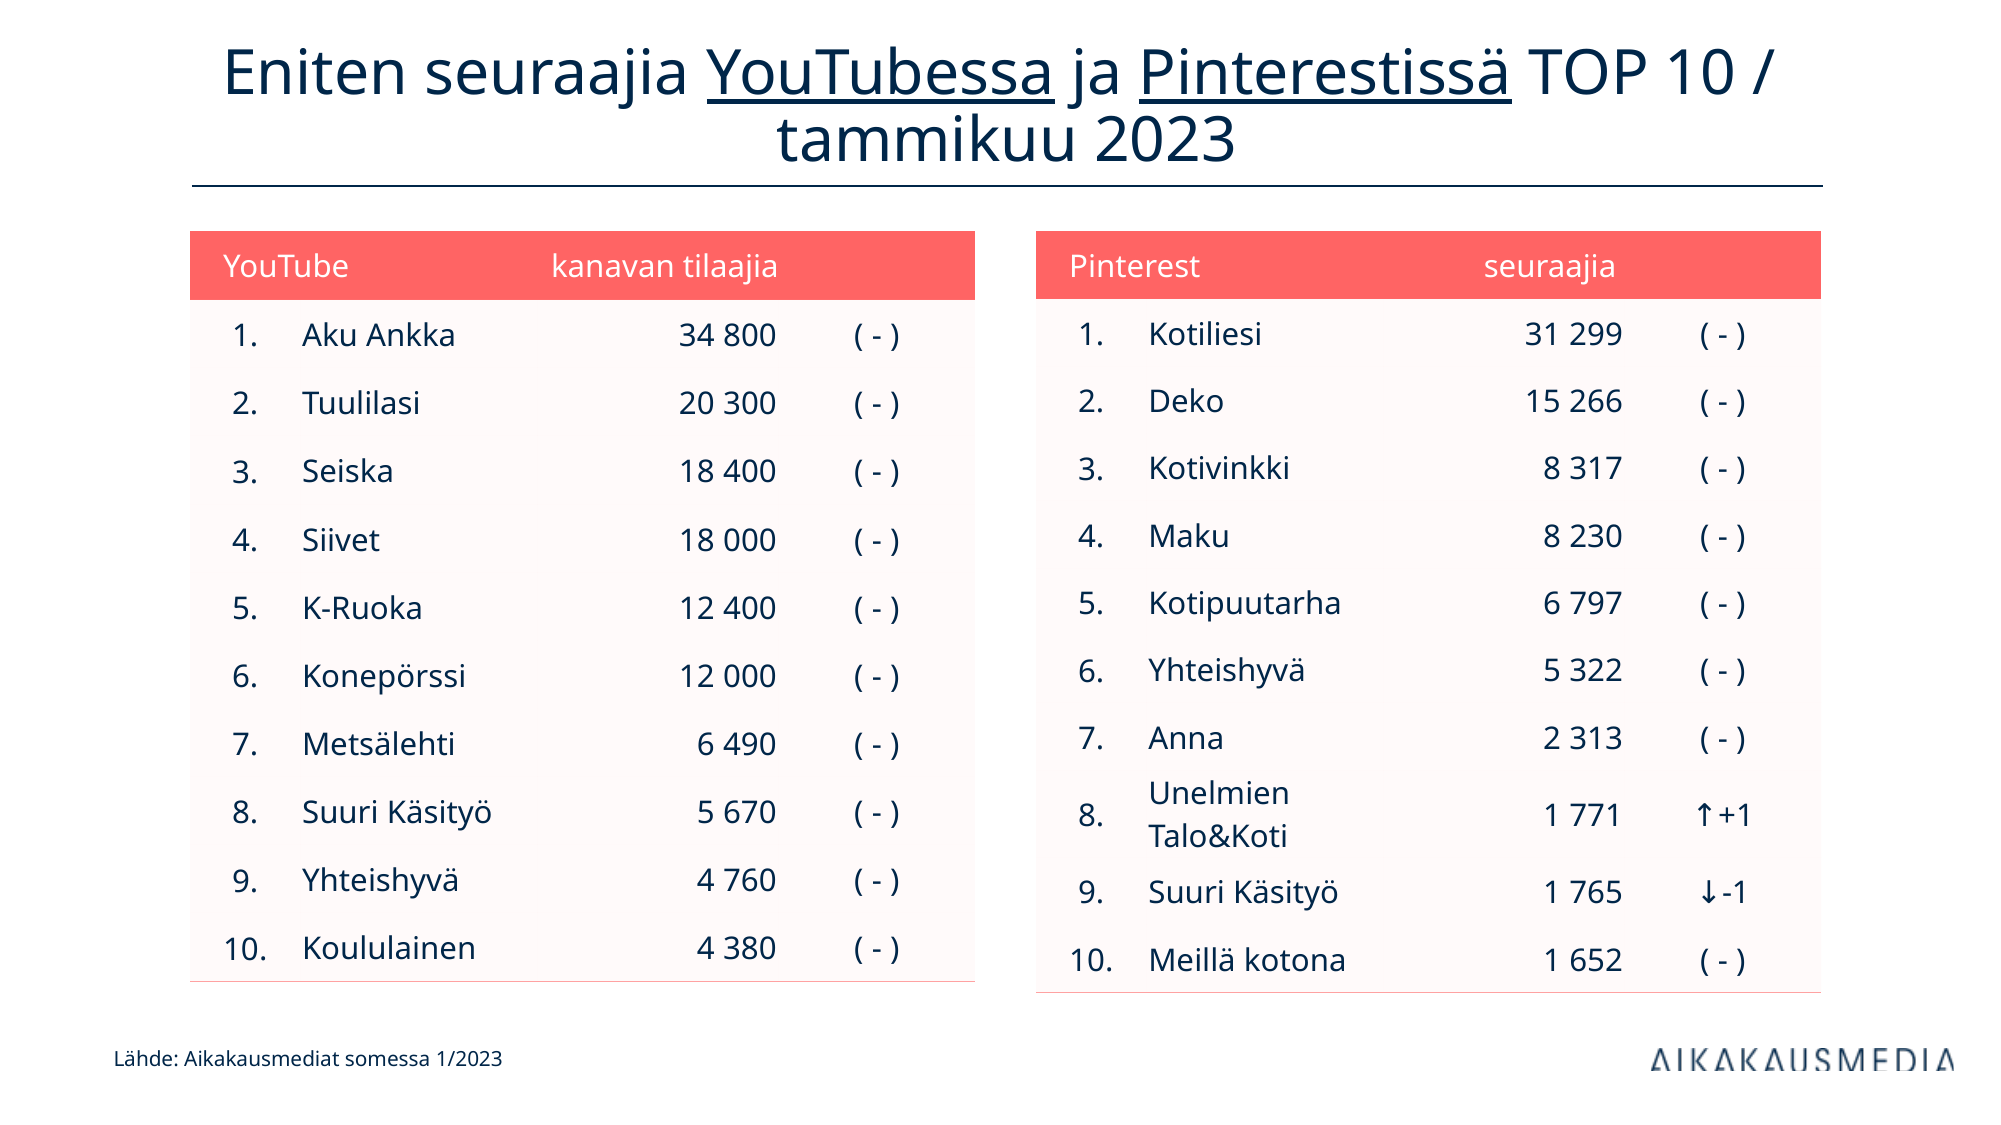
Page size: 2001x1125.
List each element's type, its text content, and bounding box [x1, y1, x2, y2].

table_cell 6 490 [538, 708, 779, 777]
table_cell 12 400 [538, 572, 779, 640]
table_cell ( - ) [1625, 501, 1821, 568]
table_cell 10. [190, 913, 301, 981]
table_cell ( - ) [1625, 299, 1821, 366]
table_cell ( - ) [779, 913, 975, 981]
table_cell ( - ) [779, 708, 975, 777]
table_header kanavan tilaajia [538, 231, 779, 300]
table_cell Konepörssi [301, 640, 538, 708]
table_cell Metsälehti [301, 708, 538, 777]
table_cell 10. [1036, 924, 1147, 992]
table_cell 6. [190, 640, 301, 708]
table_cell 31 299 [1384, 299, 1625, 366]
table_cell Seiska [301, 436, 538, 504]
table_cell 9. [1036, 857, 1147, 924]
table_cell ( - ) [779, 368, 975, 436]
table_cell 7. [190, 708, 301, 777]
table_cell 18 400 [538, 436, 779, 504]
table_cell ( - ) [779, 640, 975, 708]
table_cell 6. [1036, 635, 1147, 703]
table_cell 15 266 [1384, 366, 1625, 433]
table_header Pinterest [1036, 231, 1384, 299]
table_cell ( - ) [779, 777, 975, 845]
table_cell Suuri Käsityö [301, 777, 538, 845]
table_cell 4. [1036, 501, 1147, 568]
table_cell Siivet [301, 504, 538, 572]
table_cell Koululainen [301, 913, 538, 981]
table_cell 5 670 [538, 777, 779, 845]
table_cell 5 322 [1384, 635, 1625, 703]
table_cell 1. [1036, 299, 1147, 366]
table_cell 3. [1036, 433, 1147, 501]
table_cell Kotivinkki [1147, 433, 1384, 501]
table_cell Kotipuutarha [1147, 568, 1384, 635]
table_cell 4. [190, 504, 301, 572]
table_cell 3. [190, 436, 301, 504]
table_cell 1 771 [1384, 770, 1625, 857]
table_header YouTube [190, 231, 538, 300]
table_cell ( - ) [779, 300, 975, 368]
table_cell Meillä kotona [1147, 924, 1384, 992]
table_cell Yhteishyvä [301, 845, 538, 913]
table_cell Unelmien Talo&Koti [1147, 770, 1384, 857]
table_cell Aku Ankka [301, 300, 538, 368]
table_cell ( - ) [779, 572, 975, 640]
table_cell ( - ) [1625, 568, 1821, 635]
table_cell 6 797 [1384, 568, 1625, 635]
table_cell Kotiliesi [1147, 299, 1384, 366]
table_cell K-Ruoka [301, 572, 538, 640]
table_cell ( - ) [779, 504, 975, 572]
table_cell 8. [190, 777, 301, 845]
table_cell ↓-1 [1625, 857, 1821, 924]
table_cell 1 652 [1384, 924, 1625, 992]
table_cell Suuri Käsityö [1147, 857, 1384, 924]
table_cell 2. [190, 368, 301, 436]
table_cell 12 000 [538, 640, 779, 708]
table_cell 7. [1036, 703, 1147, 770]
table_cell ↑+1 [1625, 770, 1821, 857]
table_cell 2 313 [1384, 703, 1625, 770]
table_cell Tuulilasi [301, 368, 538, 436]
table_cell 5. [190, 572, 301, 640]
table_cell ( - ) [1625, 924, 1821, 992]
table_header seuraajia [1384, 231, 1625, 299]
table_header [779, 231, 975, 300]
table_cell 18 000 [538, 504, 779, 572]
table_cell Deko [1147, 366, 1384, 433]
table_cell Anna [1147, 703, 1384, 770]
table_cell 5. [1036, 568, 1147, 635]
table_cell ( - ) [1625, 433, 1821, 501]
table_header [1625, 231, 1821, 299]
table_cell Maku [1147, 501, 1384, 568]
table_cell 8 317 [1384, 433, 1625, 501]
table_cell Yhteishyvä [1147, 635, 1384, 703]
title Eniten seuraajia YouTubessa ja Pinterestissä TOP 10 / tammikuu 2023 [137, 31, 1877, 185]
table_cell 4 760 [538, 845, 779, 913]
table_cell 20 300 [538, 368, 779, 436]
table_cell 4 380 [538, 913, 779, 981]
table_cell ( - ) [779, 436, 975, 504]
table_cell 1. [190, 300, 301, 368]
table_cell ( - ) [779, 845, 975, 913]
table_cell ( - ) [1625, 703, 1821, 770]
table_cell ( - ) [1625, 366, 1821, 433]
table_cell ( - ) [1625, 635, 1821, 703]
table_cell 2. [1036, 366, 1147, 433]
table_cell 9. [190, 845, 301, 913]
table_cell 34 800 [538, 300, 779, 368]
table_cell 8. [1036, 770, 1147, 857]
table_cell 1 765 [1384, 857, 1625, 924]
table_cell 8 230 [1384, 501, 1625, 568]
